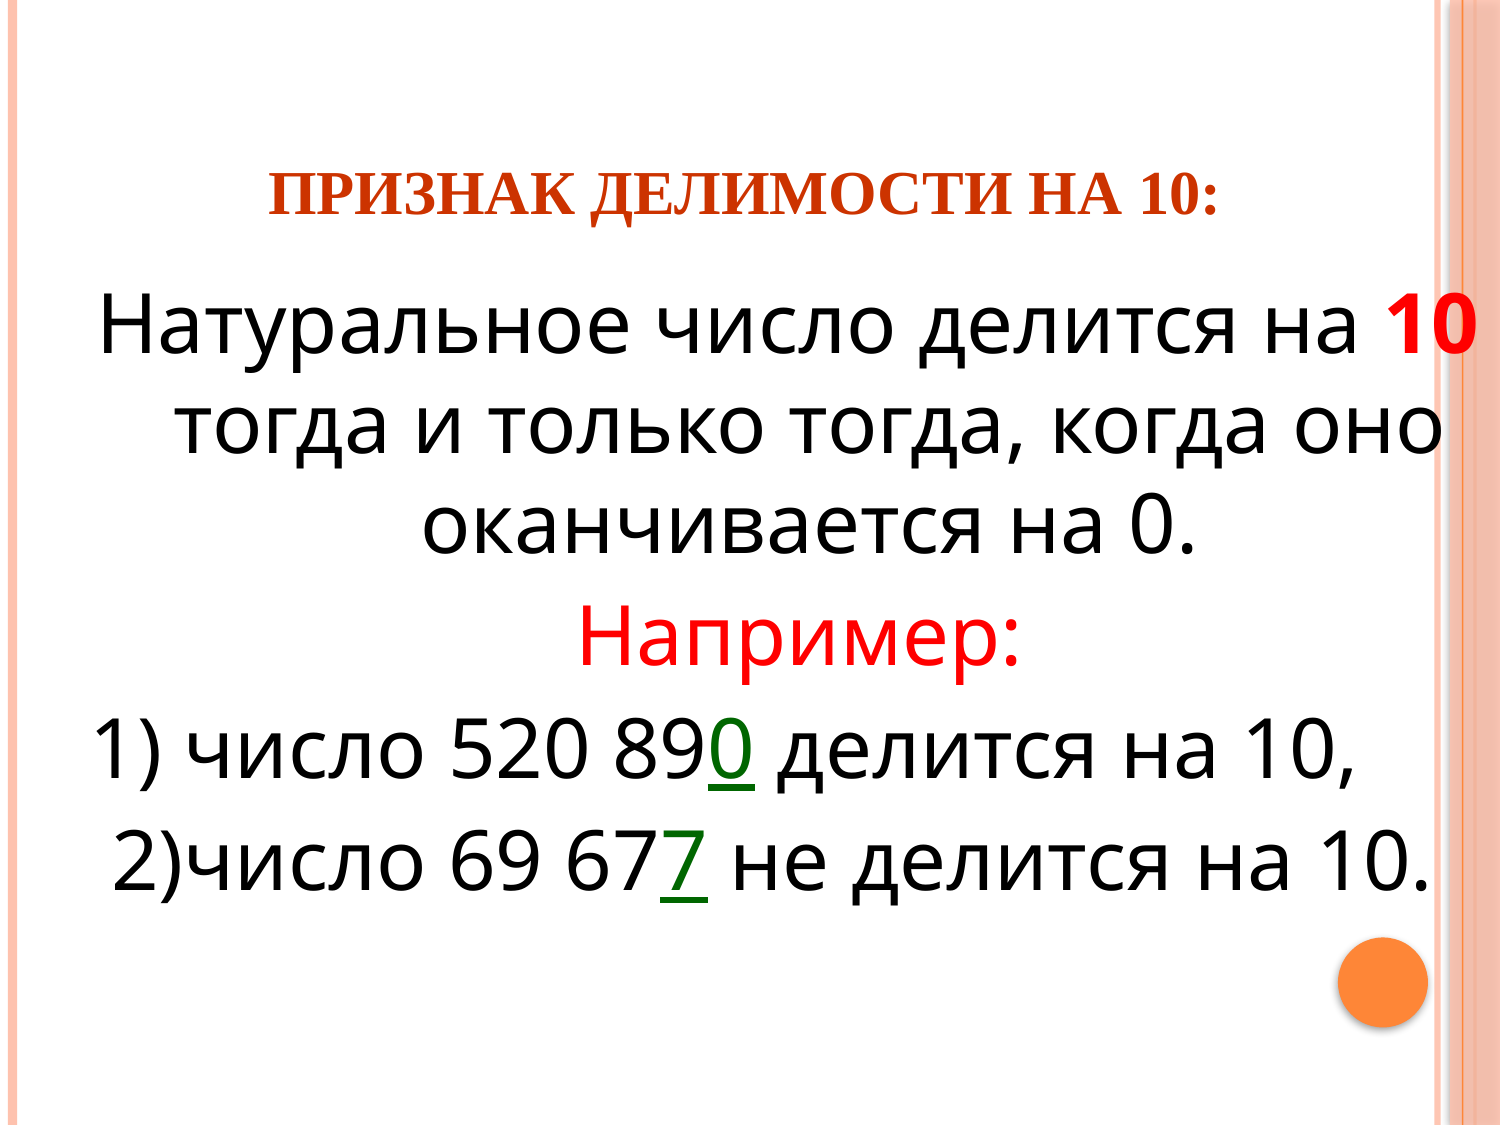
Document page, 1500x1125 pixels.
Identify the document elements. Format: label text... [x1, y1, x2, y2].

list Натуральное число делится на 10 тогда и только тогда, когда оно оканчивается на 0. Например: 1) число 520 890 делится на 10, 2)число 69 677 не делится на 10. [75, 262, 1500, 1062]
title Признак делимости на 10: [70, 46, 1421, 235]
